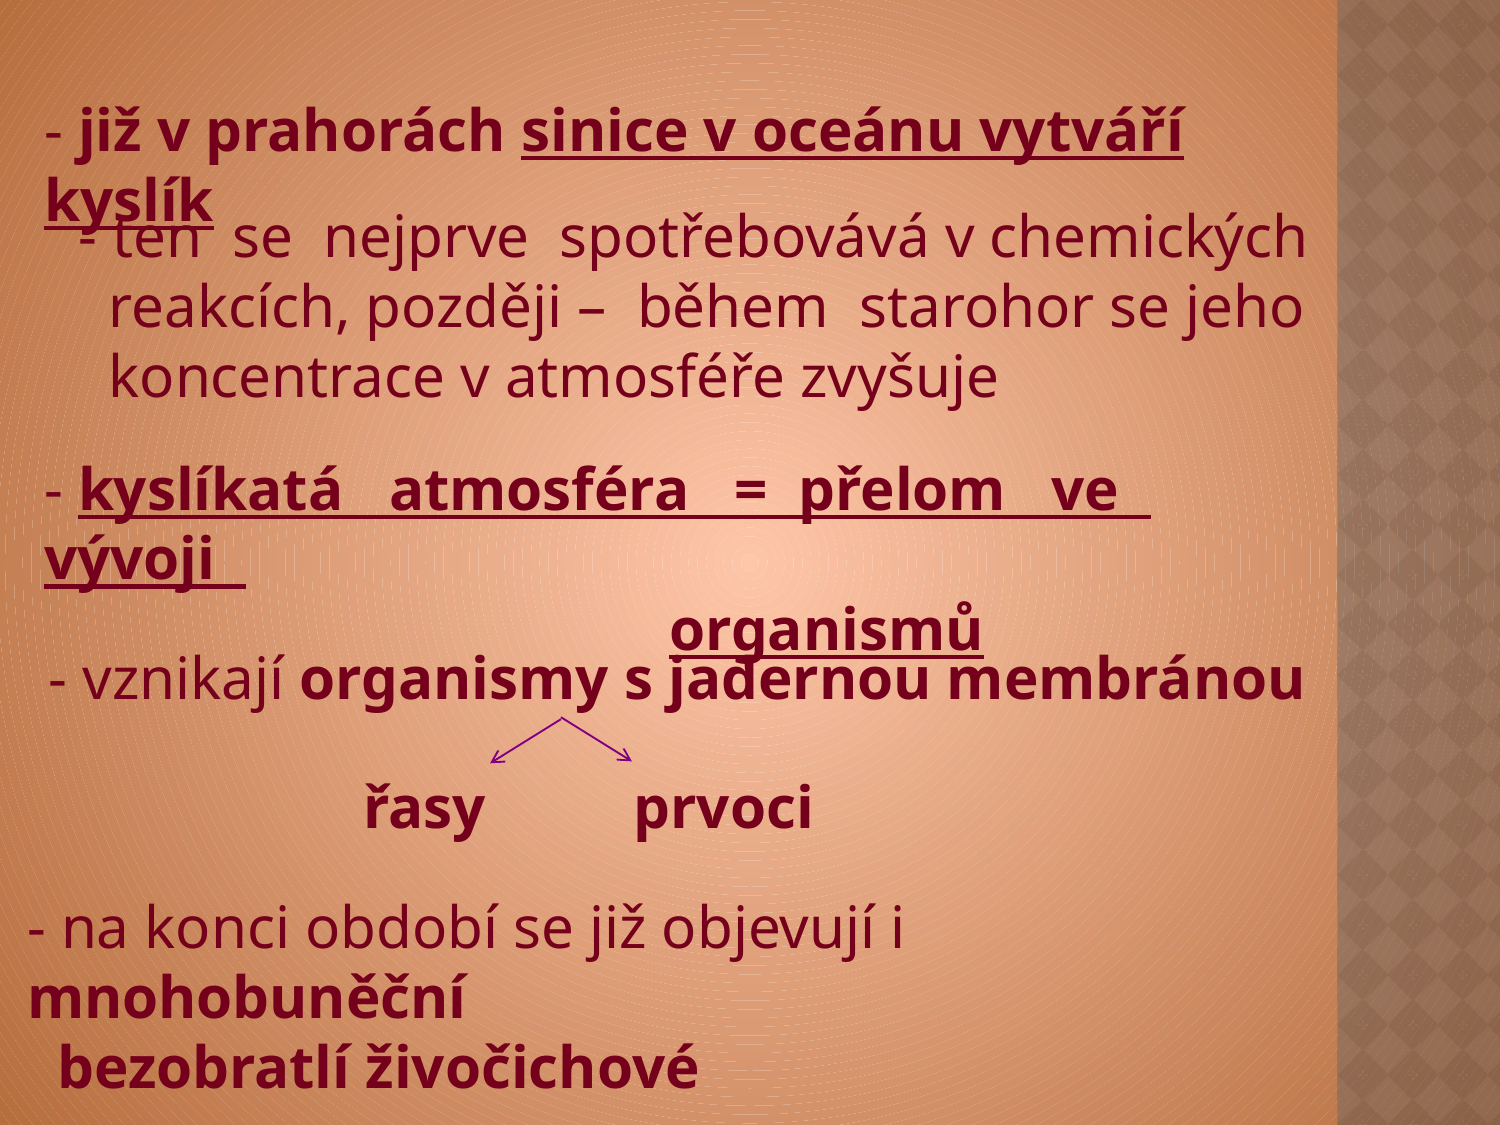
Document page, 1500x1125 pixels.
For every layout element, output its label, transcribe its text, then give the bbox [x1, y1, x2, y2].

text_box prvoci [619, 763, 829, 848]
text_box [489, 718, 556, 764]
text_box - ten se nejprve spotřebovává v chemických reakcích, později – během starohor se jeho koncentrace v atmosféře zvyšuje [63, 191, 1375, 417]
text_box - kyslíkatá atmosféra = přelom ve vývoji organismů [29, 444, 1341, 670]
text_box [560, 716, 633, 762]
text_box - na konci období se již objevují i mnohobuněční bezobratlí živočichové [12, 882, 1358, 1108]
text_box řasy [348, 763, 502, 848]
text_box - vznikají organismy s jadernou membránou [34, 633, 1321, 719]
text_box - již v prahorách sinice v oceánu vytváří kyslík [29, 85, 1341, 241]
